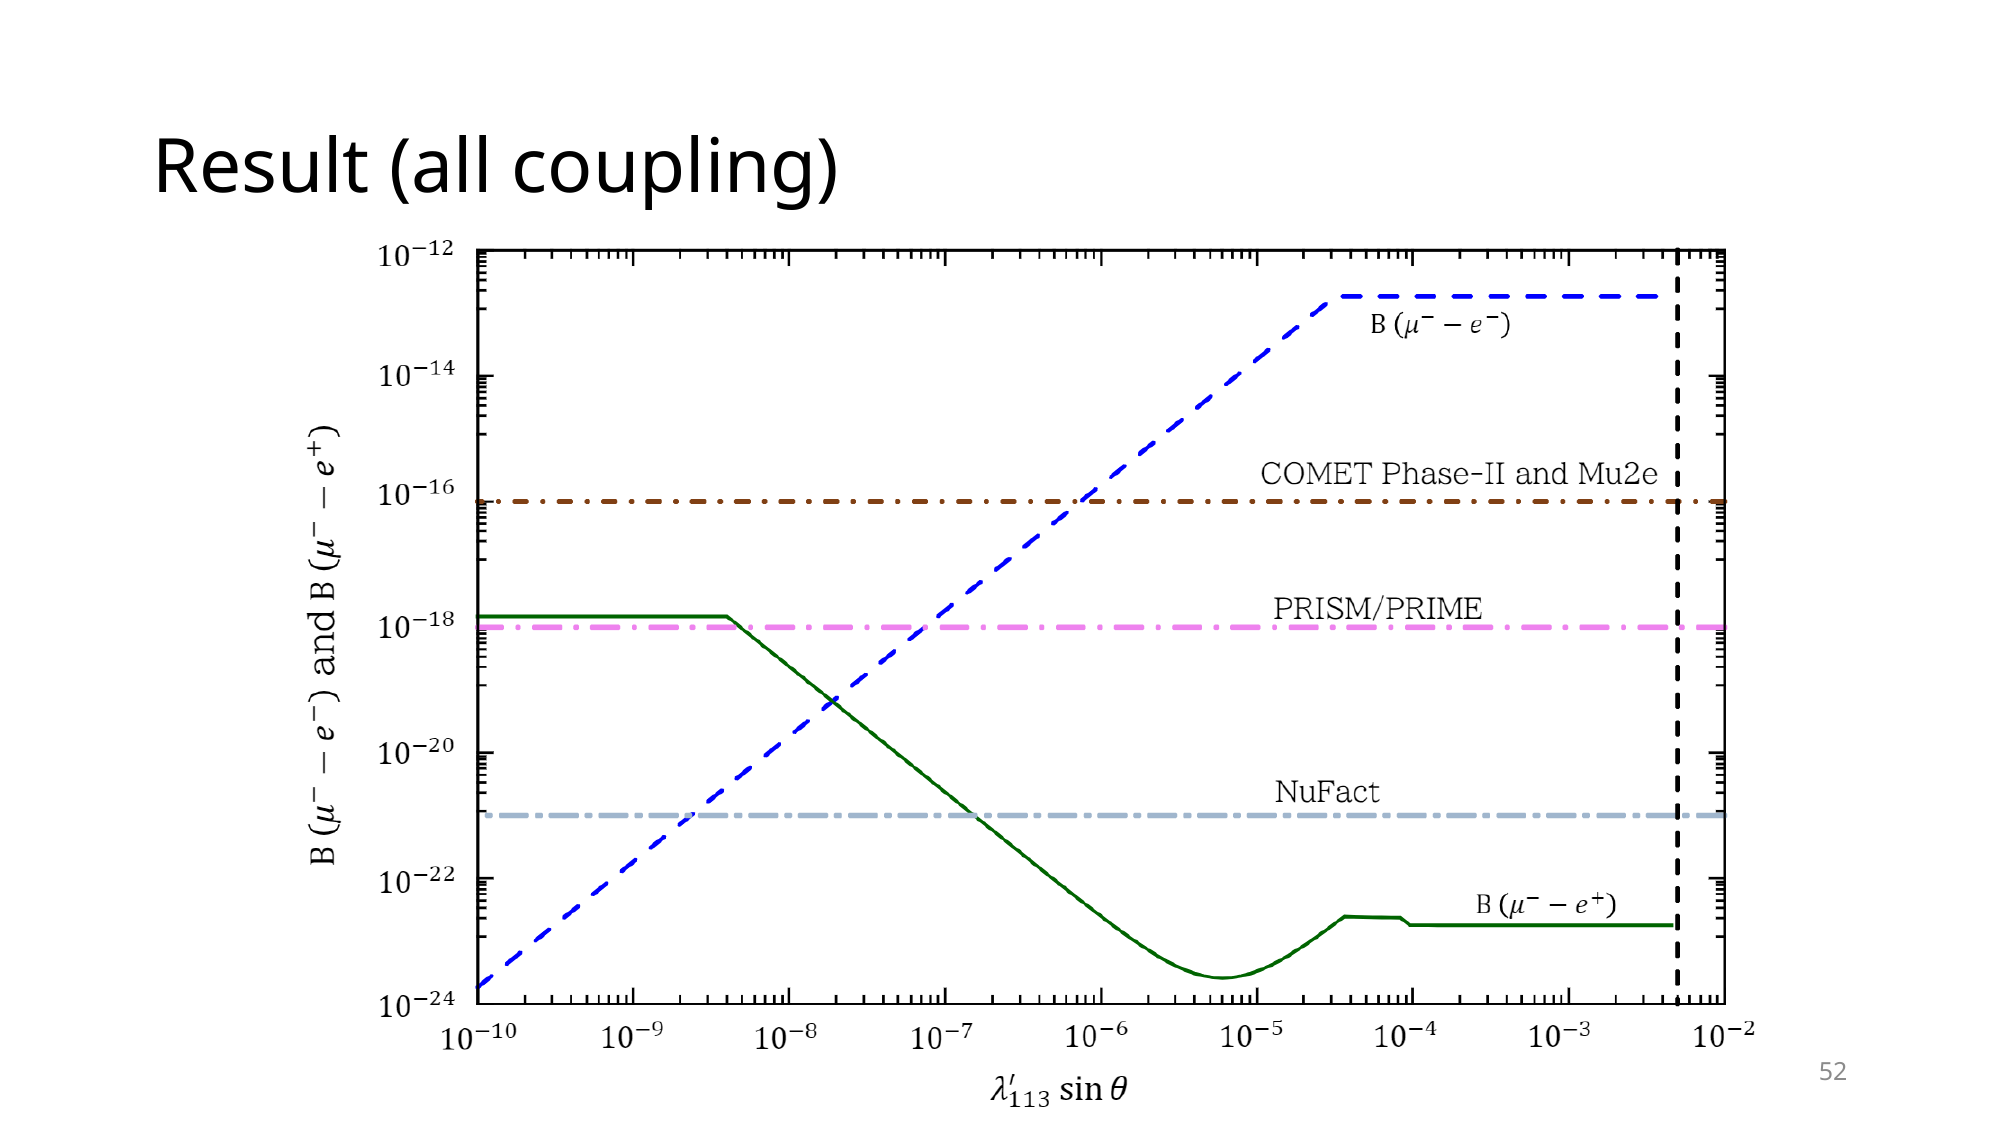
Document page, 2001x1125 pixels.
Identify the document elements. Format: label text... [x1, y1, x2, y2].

title Result (all coupling) [137, 59, 1863, 278]
picture [283, 220, 1769, 1113]
slide_number 52 [1769, 1042, 1863, 1103]
